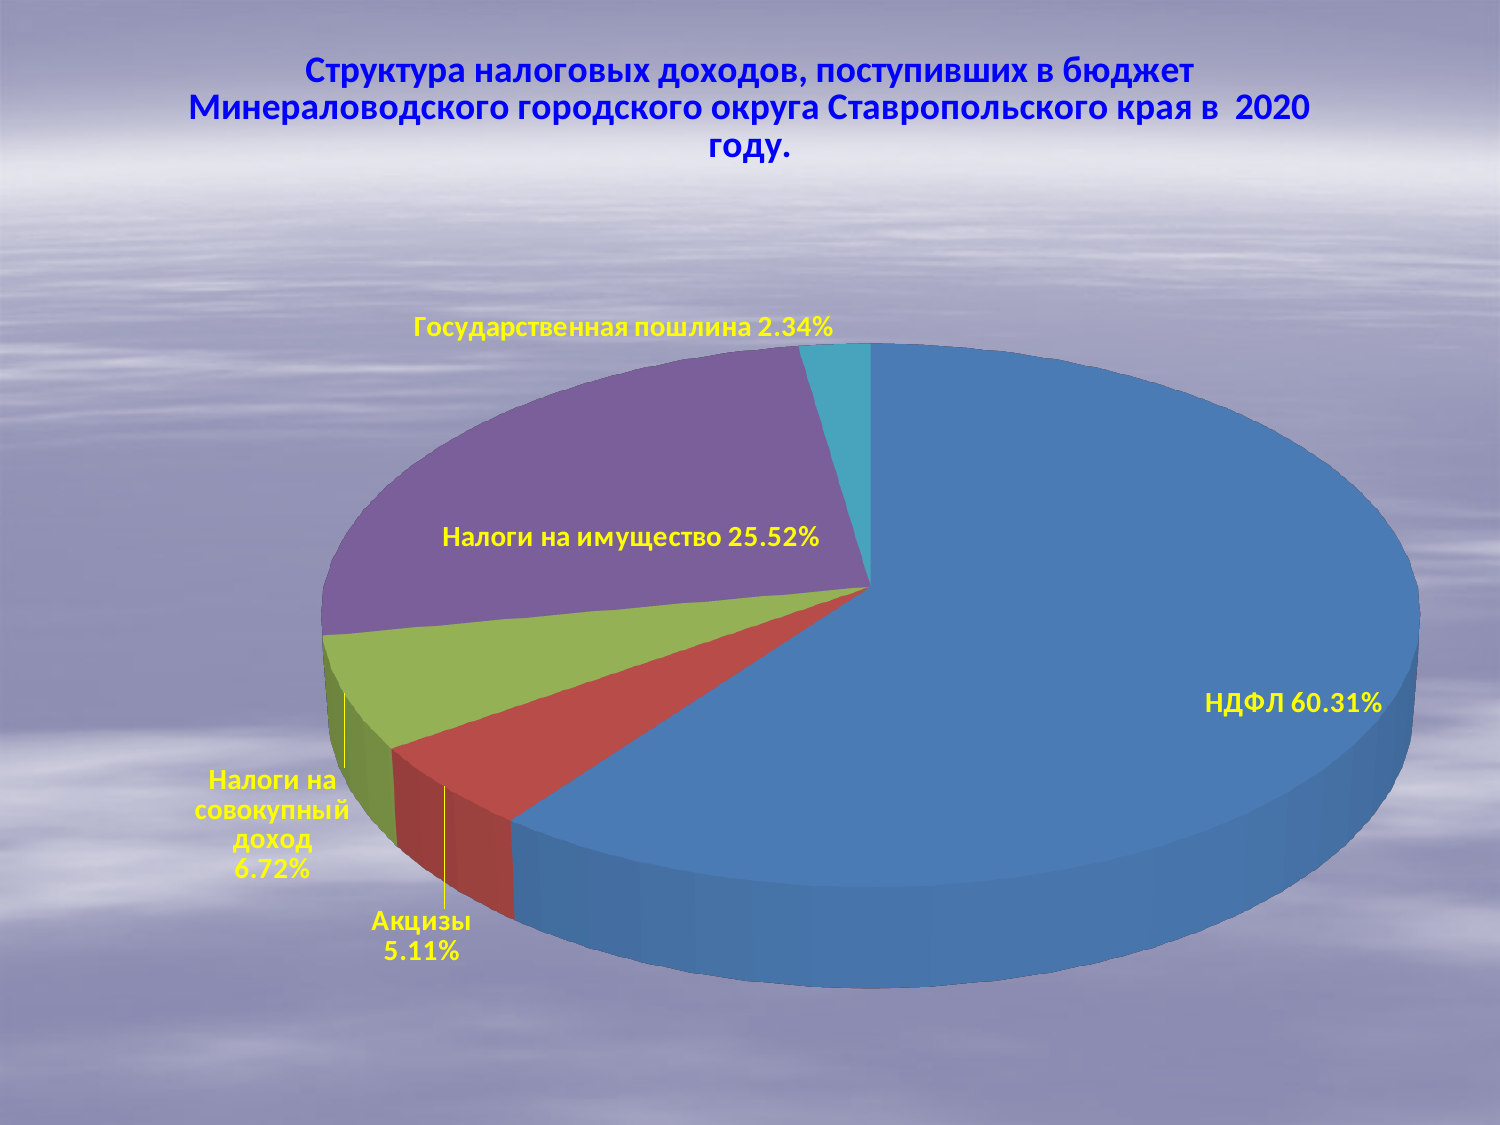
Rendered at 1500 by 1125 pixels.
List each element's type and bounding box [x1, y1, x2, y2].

chart [0, 12, 1500, 1125]
